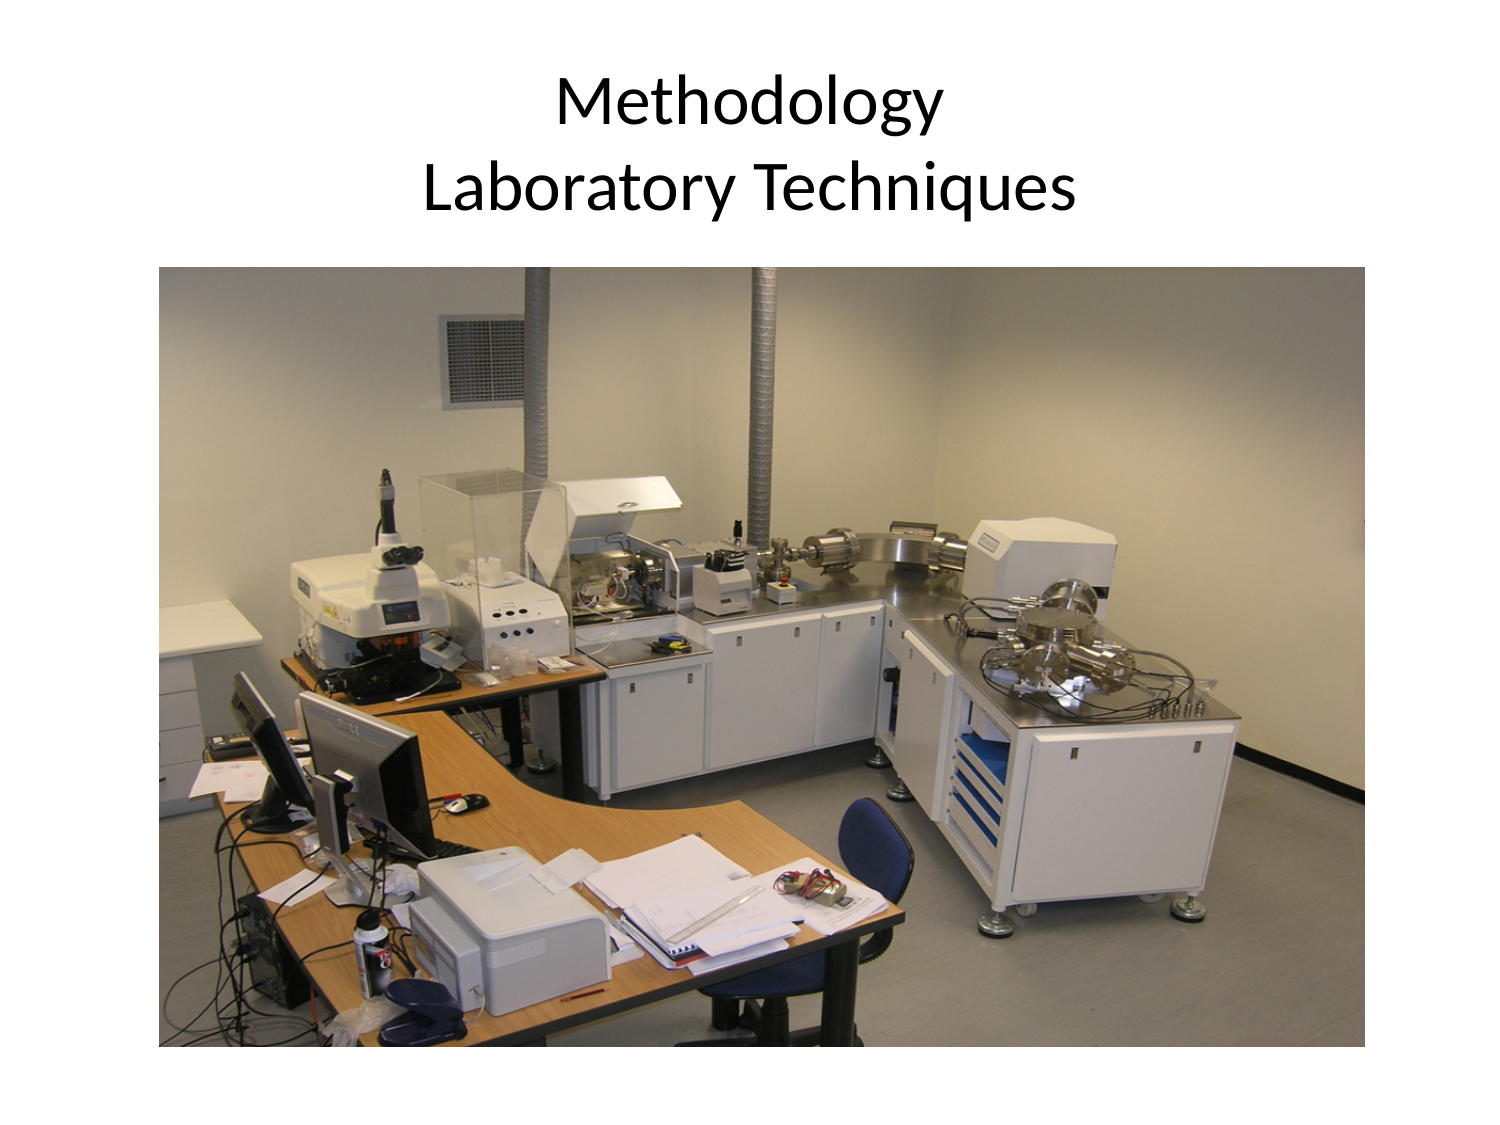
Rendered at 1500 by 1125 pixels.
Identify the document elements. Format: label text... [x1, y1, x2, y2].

title Methodology Laboratory Techniques [75, 45, 1425, 233]
picture [159, 266, 1365, 1047]
